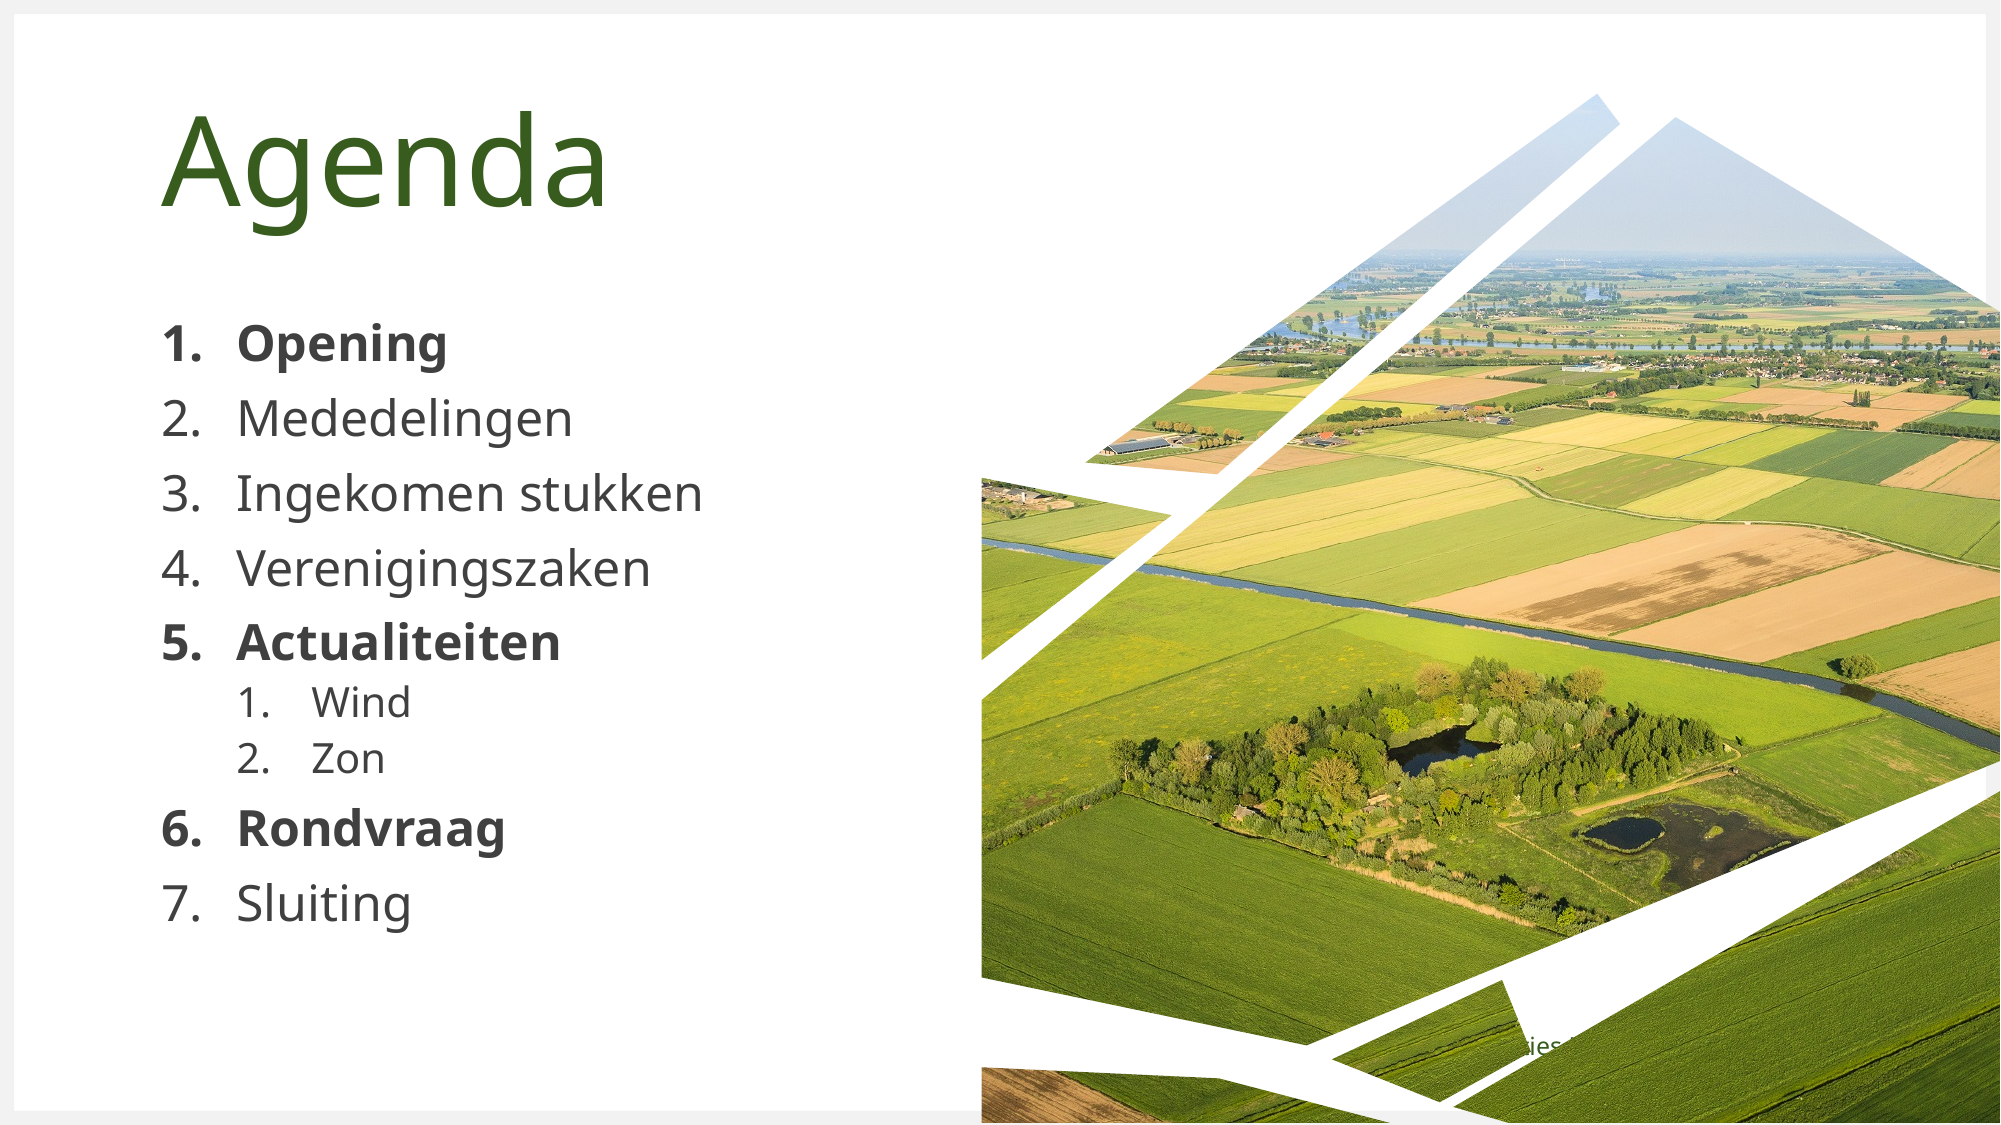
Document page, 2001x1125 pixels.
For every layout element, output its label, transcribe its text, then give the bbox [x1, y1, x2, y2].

subtitle Opening Mededelingen Ingekomen stukken Verenigingszaken Actualiteiten Wind Zon Rondvraag Sluiting [161, 233, 981, 1073]
picture [981, 93, 2001, 1123]
title Agenda [161, 93, 981, 233]
